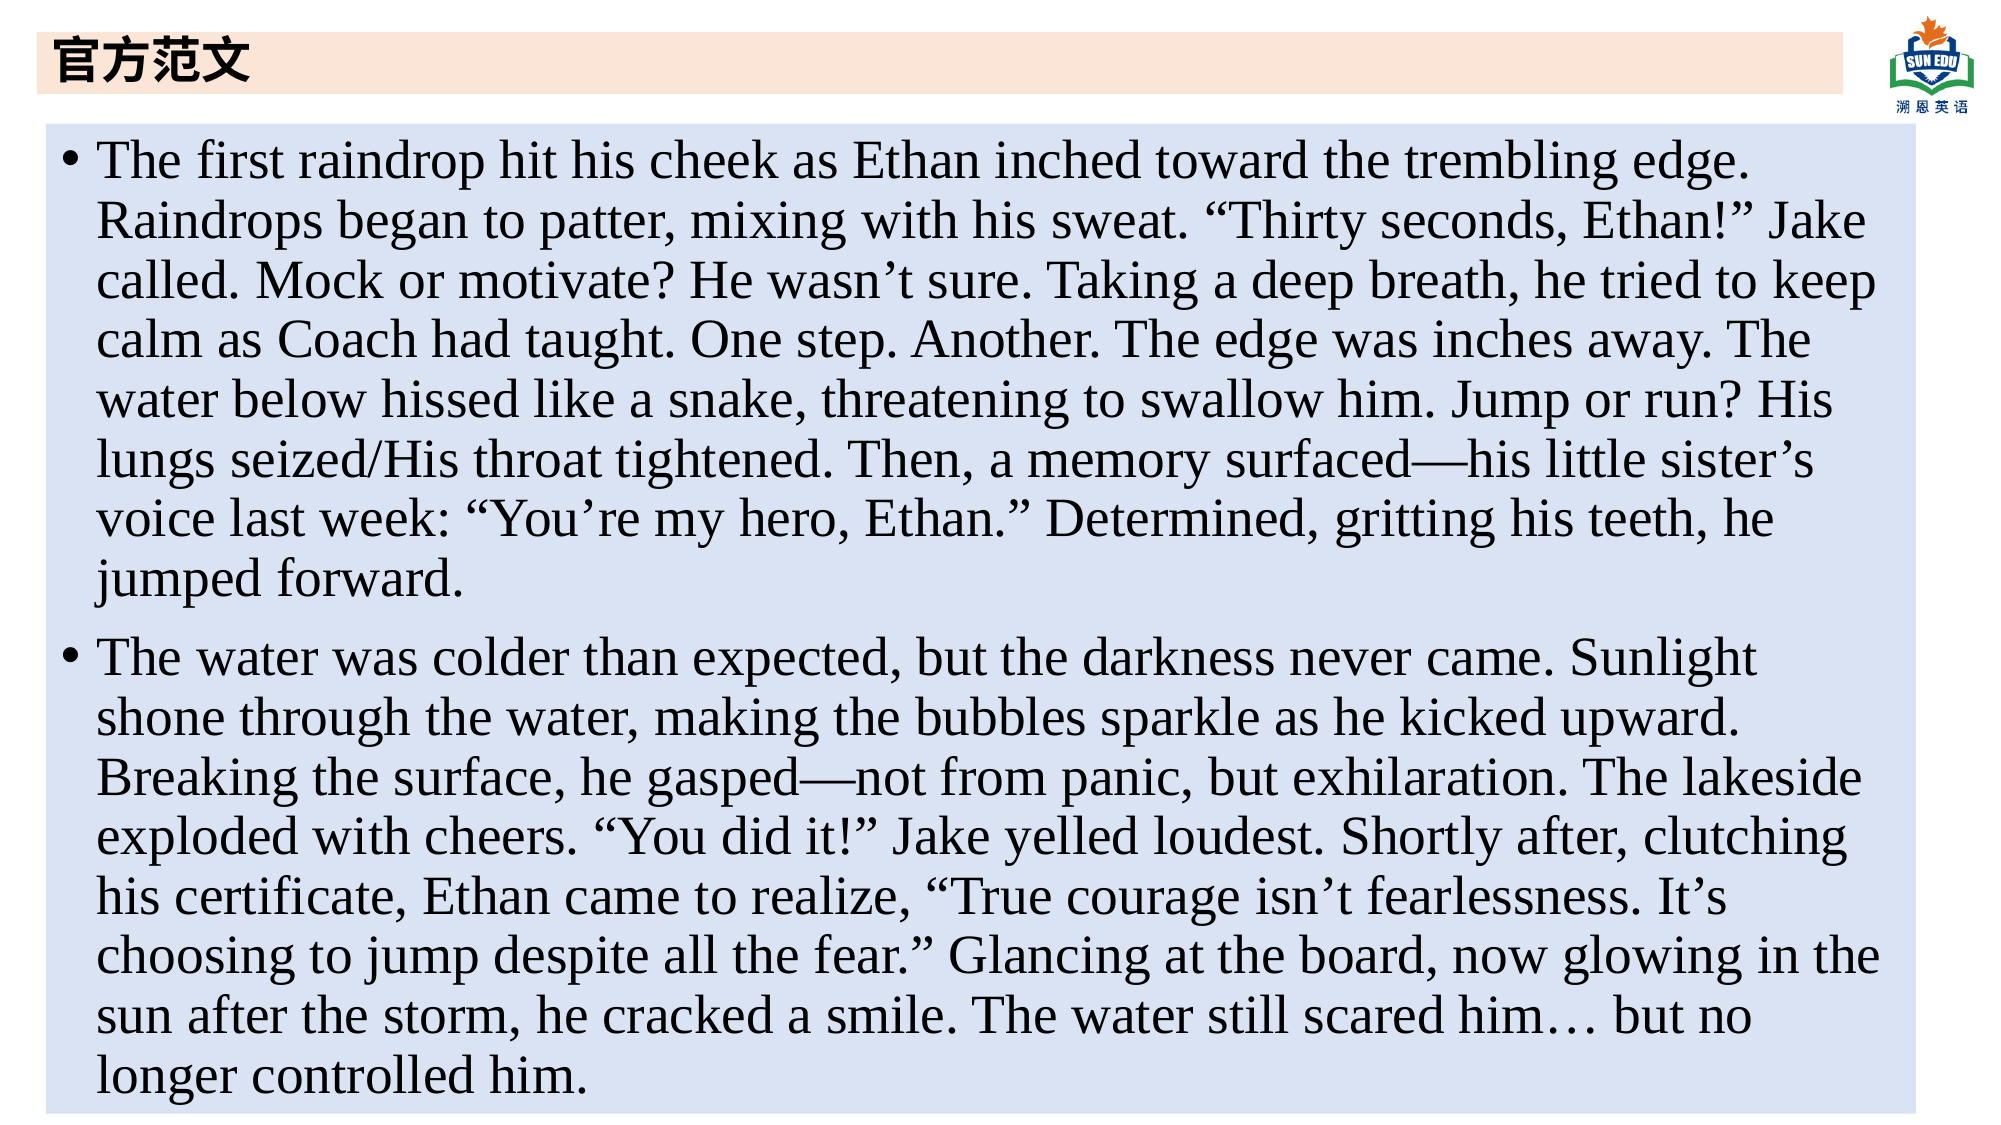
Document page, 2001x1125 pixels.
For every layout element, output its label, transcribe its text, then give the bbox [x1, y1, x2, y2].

title 官方范文 [36, 31, 1844, 94]
list The first raindrop hit his cheek as Ethan inched toward the trembling edge. Raindrops began to patter, mixing with his sweat. “Thirty seconds, Ethan!” Jake called. Mock or motivate? He wasn’t sure. Taking a deep breath, he tried to keep calm as Coach had taught. One step. Another. The edge was inches away. The water below hissed like a snake, threatening to swallow him. Jump or run? His lungs seized/His throat tightened. Then, a memory surfaced—his little sister’s voice last week: “You’re my hero, Ethan.” Determined, gritting his teeth, he jumped forward. The water was colder than expected, but the darkness never came. Sunlight shone through the water, making the bubbles sparkle as he kicked upward. Breaking the surface, he gasped—not from panic, but exhilaration. The lakeside exploded with cheers. “You did it!” Jake yelled loudest. Shortly after, clutching his certificate, Ethan came to realize, “True courage isn’t fearlessness. It’s choosing to jump despite all the fear.” Glancing at the board, now glowing in the sun after the storm, he cracked a smile. The water still scared him… but no longer controlled him. [45, 123, 1916, 1114]
picture [1882, 13, 1983, 119]
